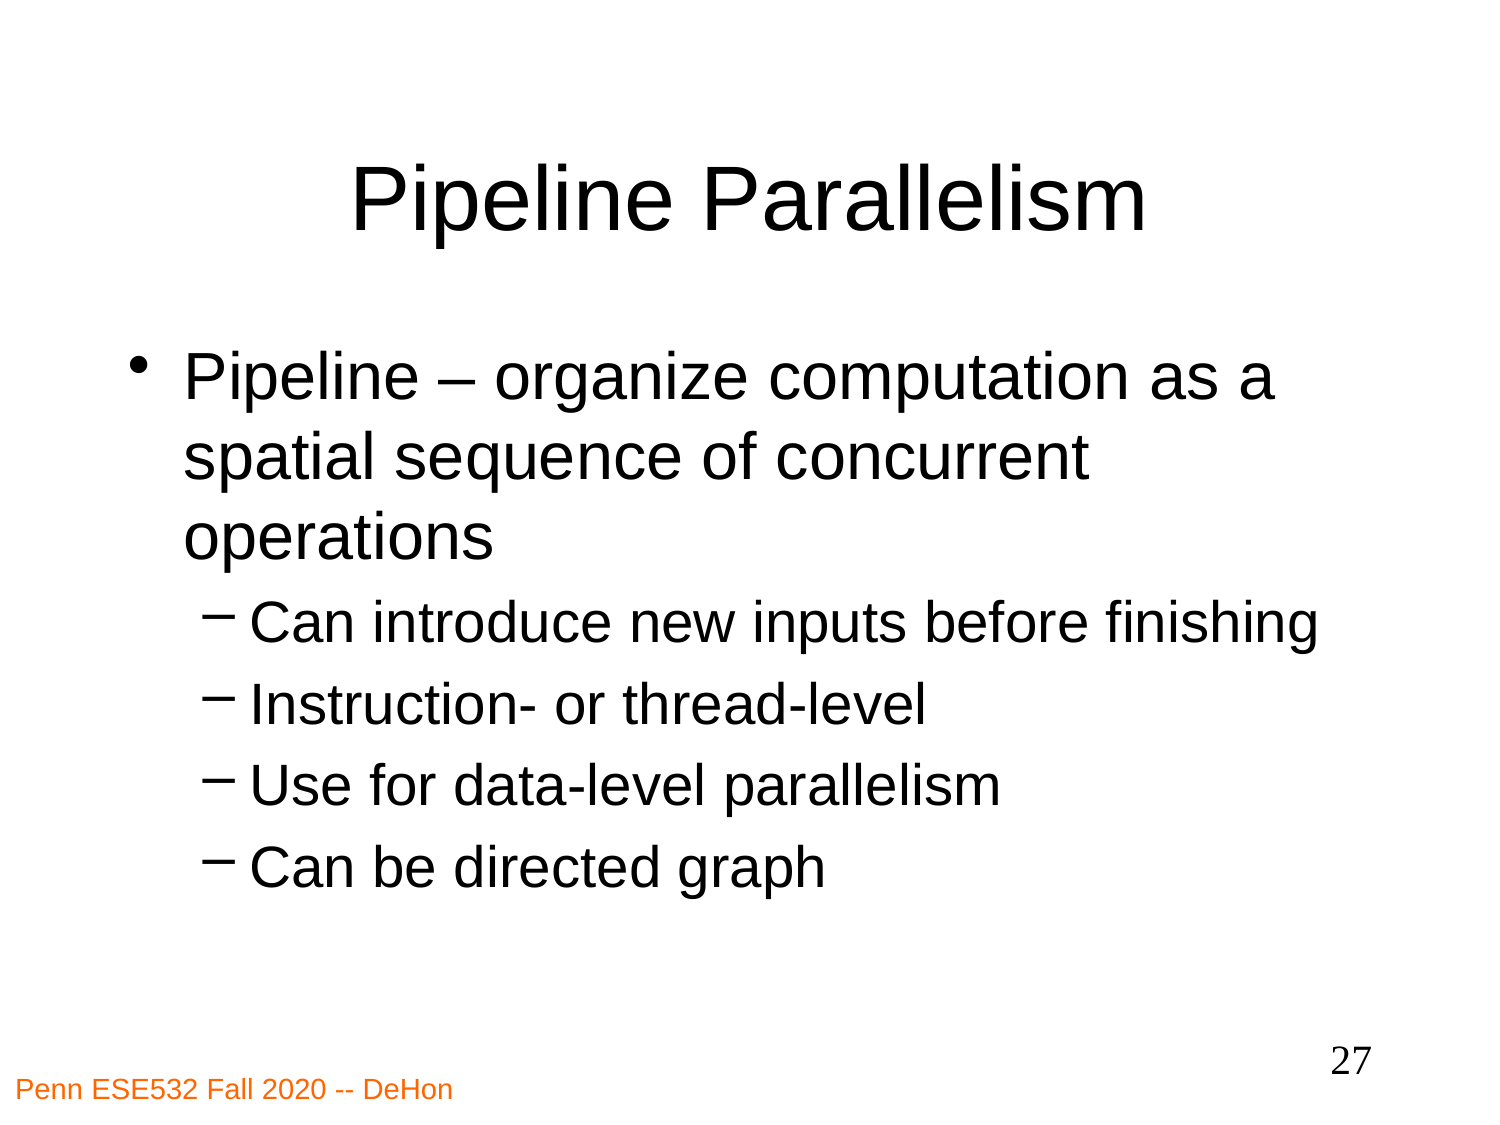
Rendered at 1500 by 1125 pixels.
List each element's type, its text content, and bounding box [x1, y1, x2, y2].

slide_number 27 [1074, 1024, 1388, 1101]
slide_number Penn ESE532 Fall 2020 -- DeHon [0, 1062, 688, 1125]
list Pipeline – organize computation as a spatial sequence of concurrent operations Can introduce new inputs before finishing Instruction- or thread-level Use for data-level parallelism Can be directed graph [112, 324, 1388, 1001]
title Pipeline Parallelism [112, 99, 1388, 288]
